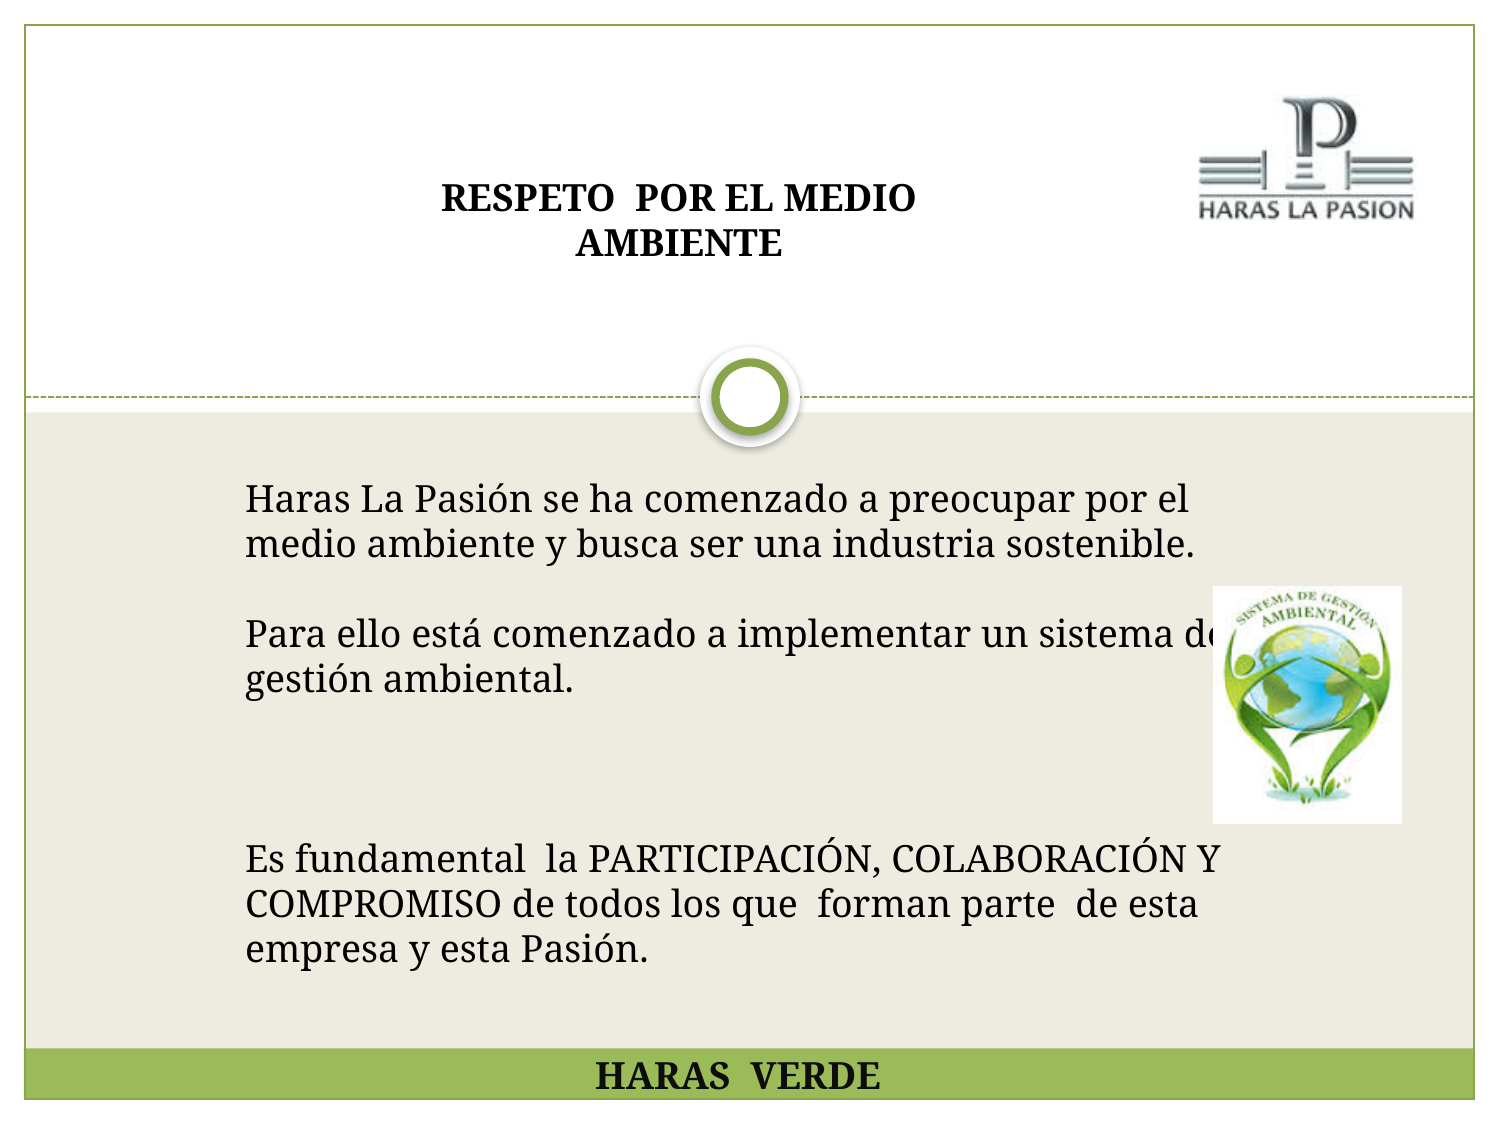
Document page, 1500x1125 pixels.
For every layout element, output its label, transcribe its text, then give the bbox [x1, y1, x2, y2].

picture [1213, 585, 1402, 824]
text_box HARAS VERDE [348, 1044, 1128, 1105]
text_box Haras La Pasión se ha comenzado a preocupar por el medio ambiente y busca ser una industria sostenible. Para ello está comenzado a implementar un sistema de gestión ambiental. Es fundamental la PARTICIPACIÓN, COLABORACIÓN Y COMPROMISO de todos los que forman parte de esta empresa y esta Pasión. [230, 467, 1252, 1023]
picture [1198, 94, 1417, 221]
text_box RESPETO POR EL MEDIO AMBIENTE [395, 166, 963, 272]
